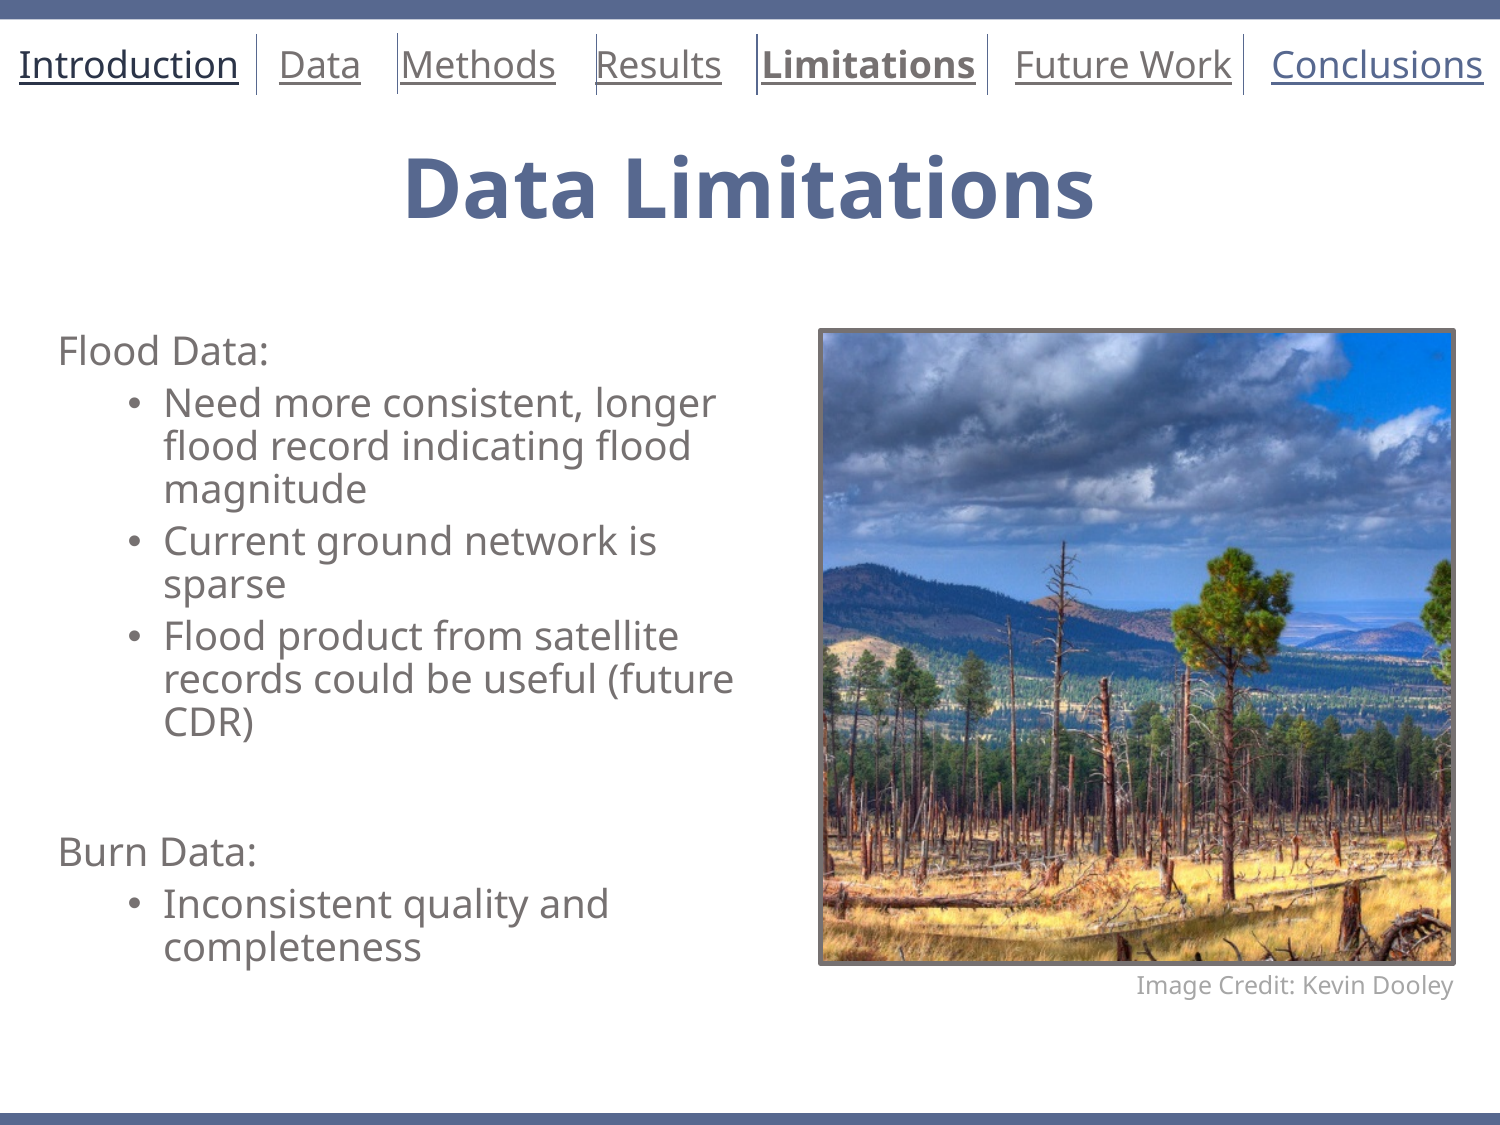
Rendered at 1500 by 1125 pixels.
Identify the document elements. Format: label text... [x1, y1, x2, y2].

list Flood Data: Need more consistent, longer flood record indicating flood magnitude Current ground network is sparse Flood product from satellite records could be useful (future CDR) Burn Data: Inconsistent quality and completeness [42, 324, 796, 981]
picture [822, 332, 1451, 961]
list Image Credit: Kevin Dooley [1092, 965, 1470, 1011]
list Data Limitations [369, 138, 1129, 255]
text_box Introduction Data Methods Results Limitations Future Work Conclusions [0, 33, 1500, 100]
